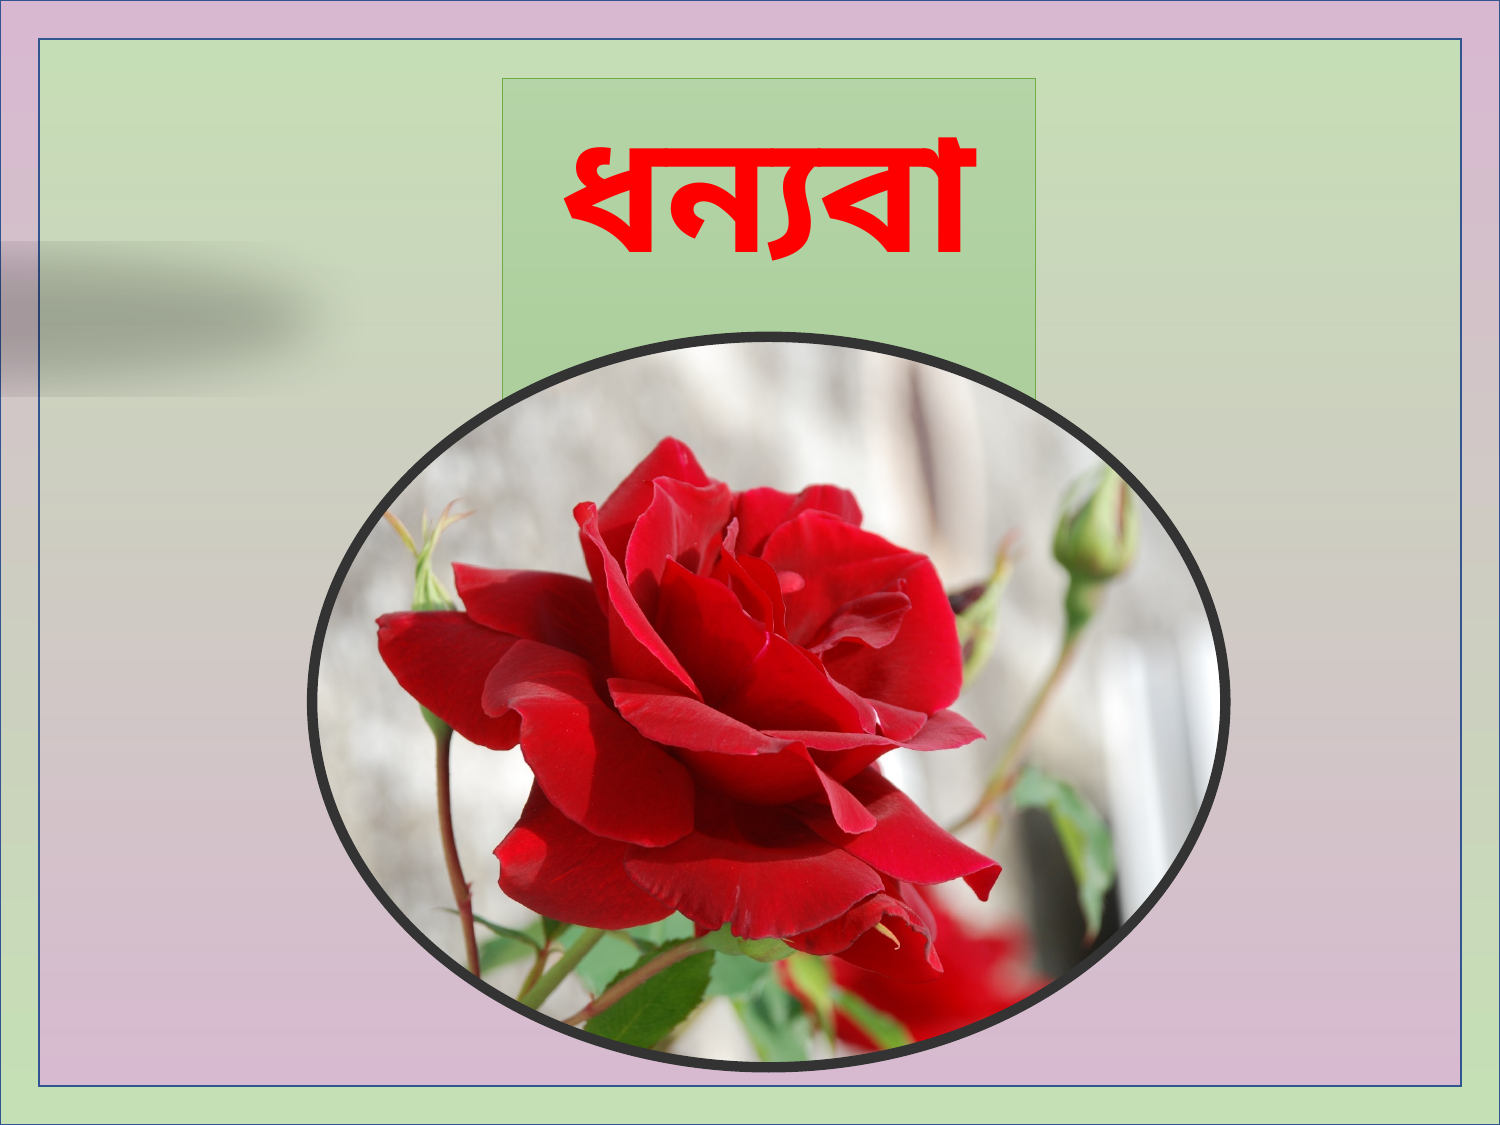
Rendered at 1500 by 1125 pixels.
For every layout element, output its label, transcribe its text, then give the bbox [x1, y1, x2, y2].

text_box [0, 0, 1500, 1125]
picture [312, 336, 1226, 1068]
text_box ধন্যবাদ [502, 78, 1036, 336]
